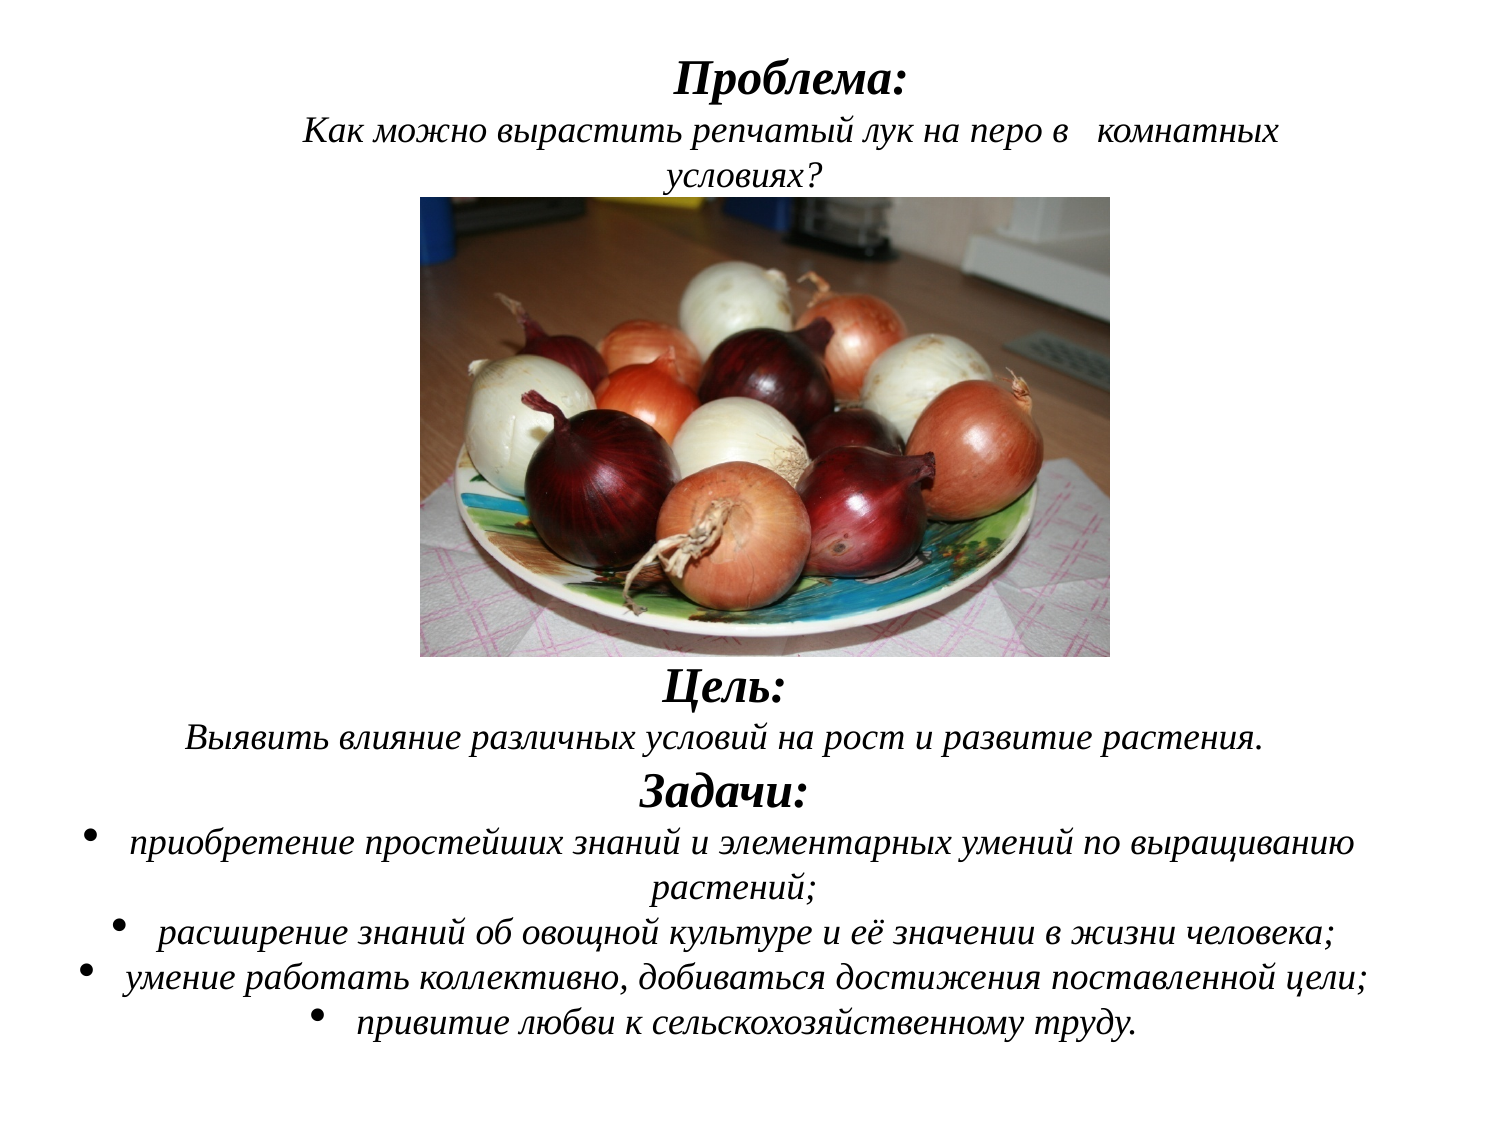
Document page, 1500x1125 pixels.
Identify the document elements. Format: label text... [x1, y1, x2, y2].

picture [420, 197, 1110, 657]
text_box Цель: Выявить влияние различных условий на рост и развитие растения. Задачи: приобретение простейших знаний и элементарных умений по выращиванию растений; расширение знаний об овощной культуре и её значении в жизни человека; умение работать коллективно, добиваться достижения поставленной цели; привитие любви к сельскохозяйственному труду. [65, 644, 1385, 1095]
text_box Проблема: Как можно вырастить репчатый лук на перо в комнатных условиях? [157, 59, 1332, 225]
